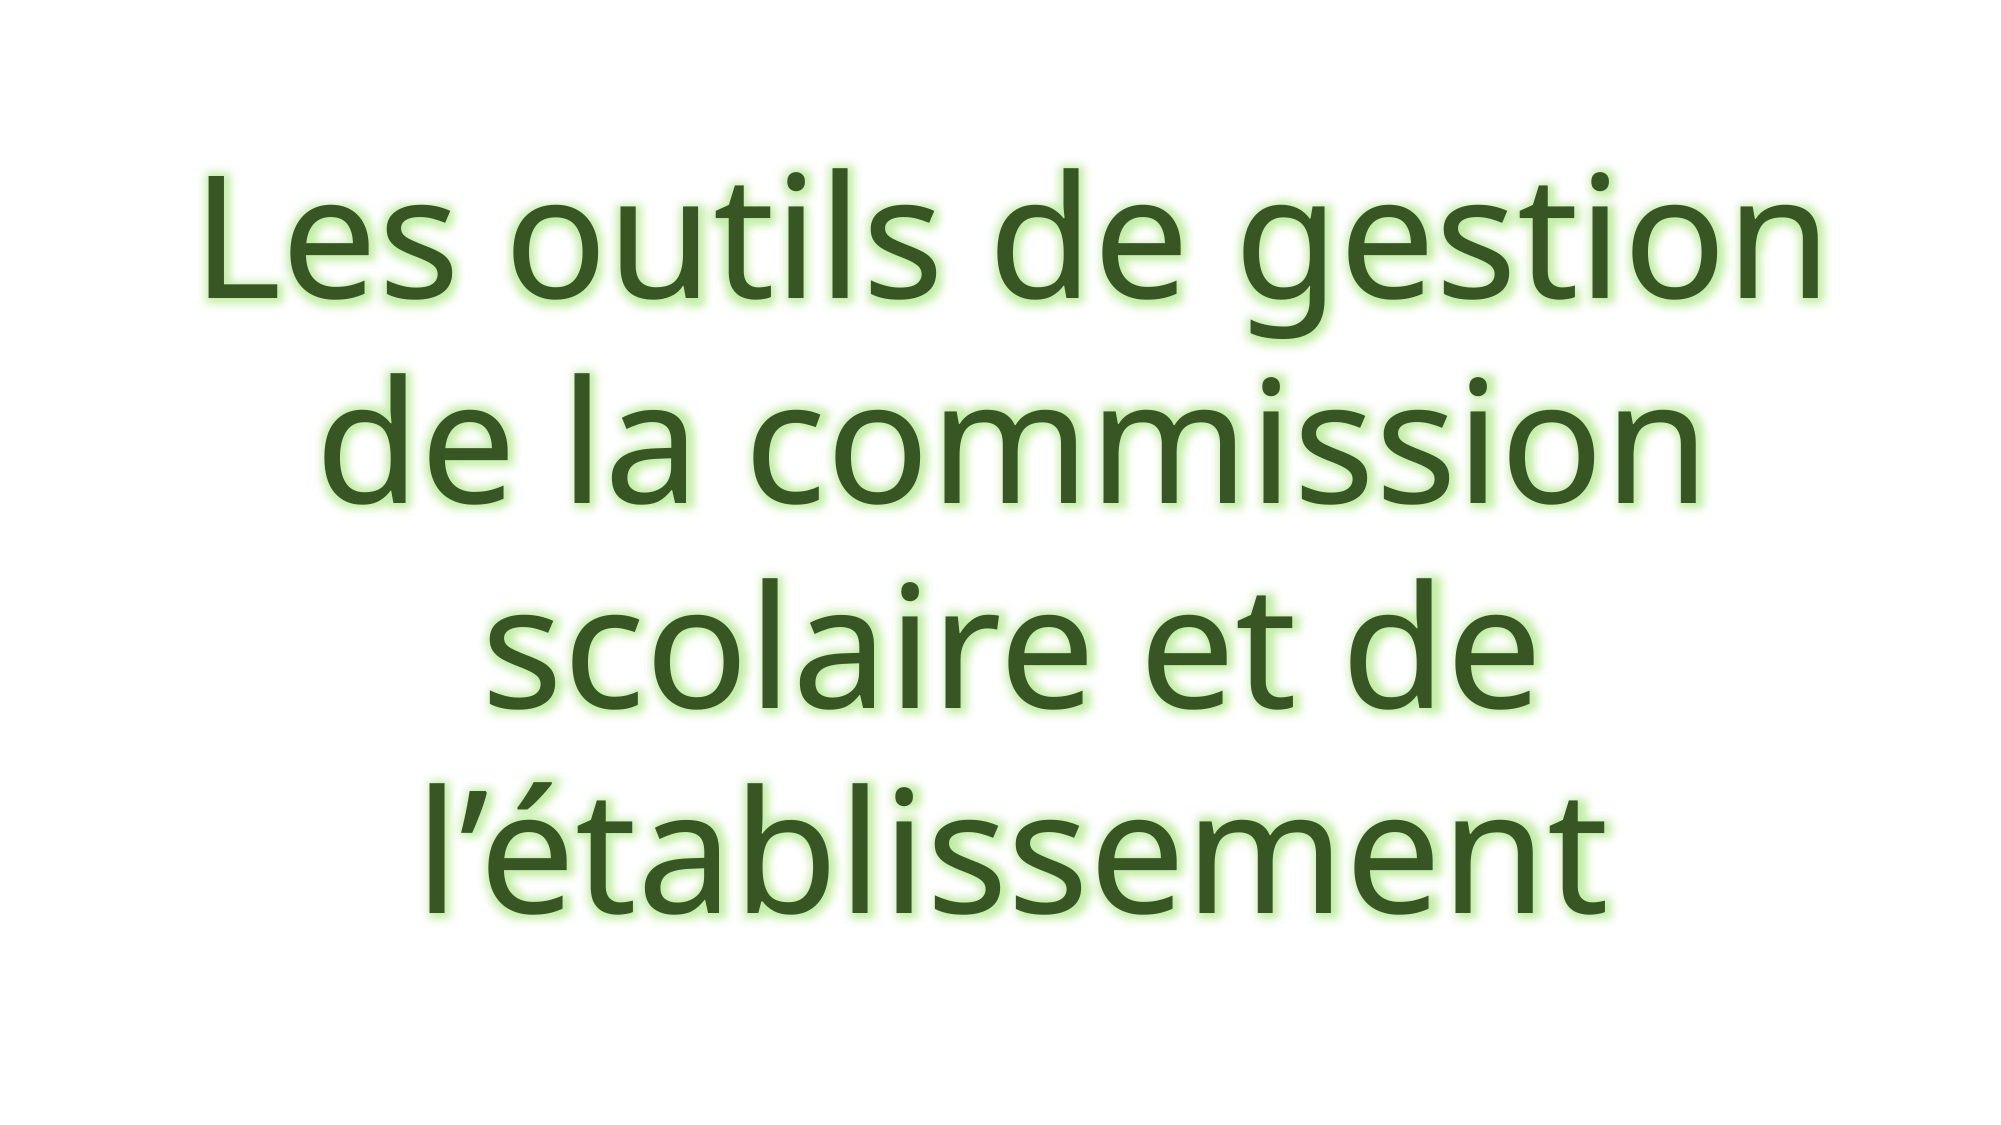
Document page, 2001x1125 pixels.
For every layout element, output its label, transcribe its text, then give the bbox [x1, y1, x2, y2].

text_box Les outils de gestion de la commission scolaire et de l’établissement [108, 120, 1917, 956]
